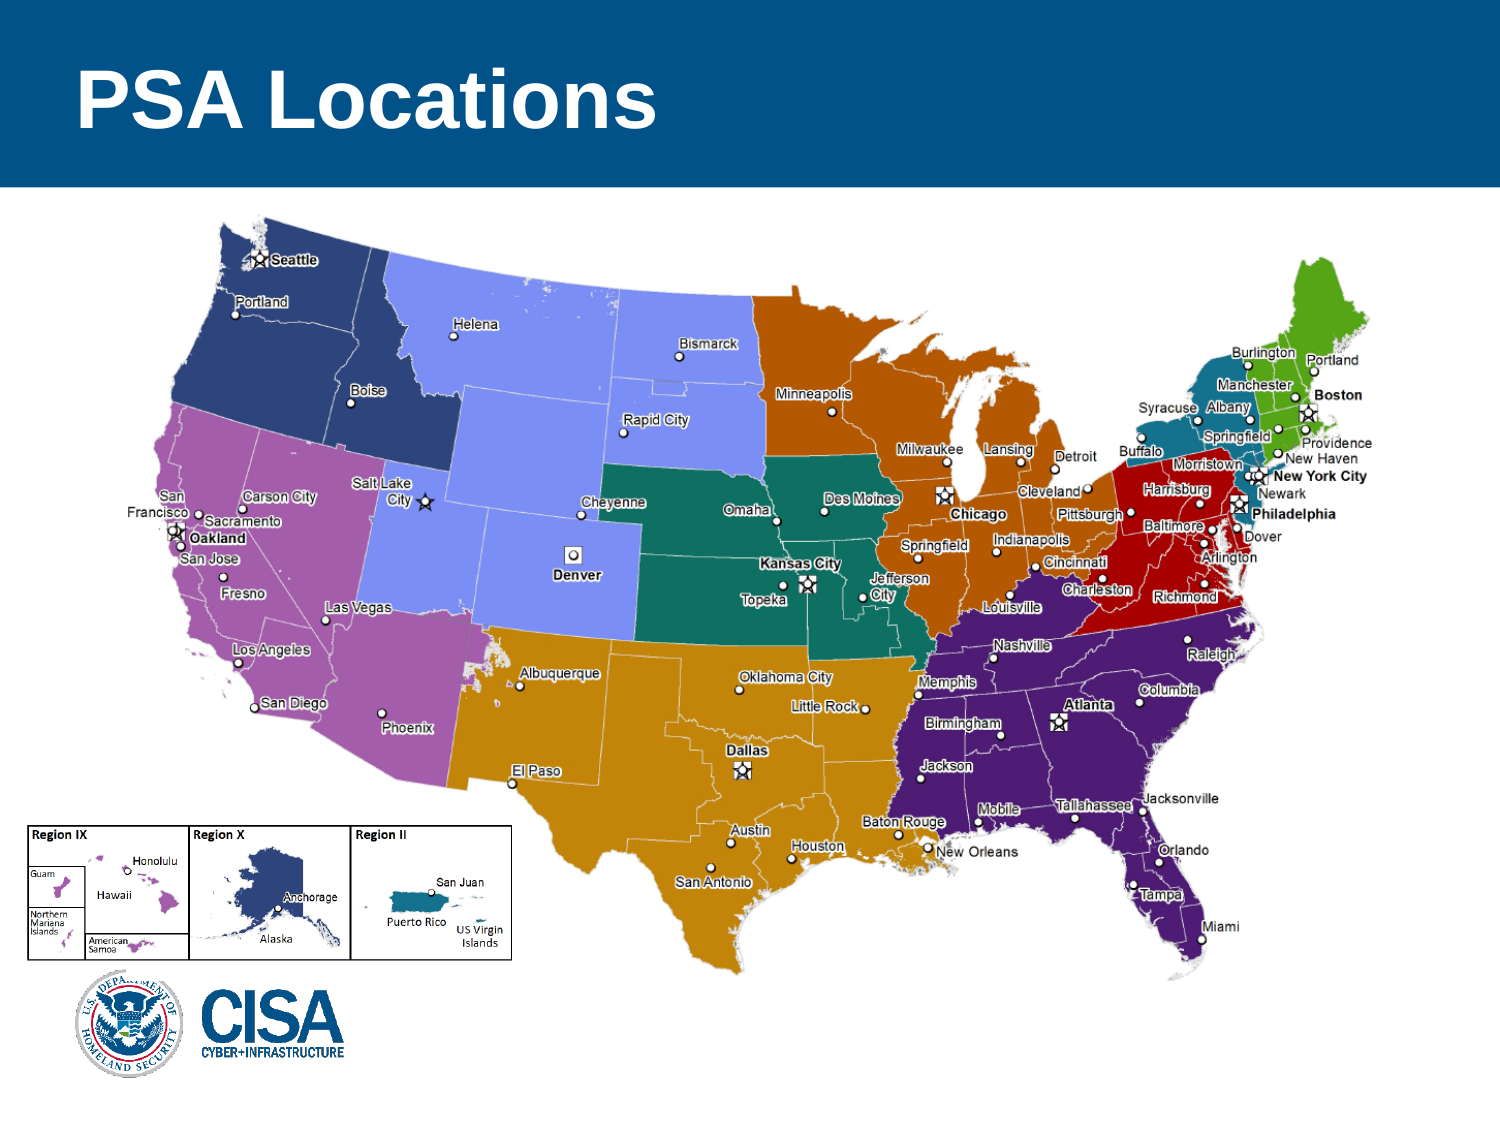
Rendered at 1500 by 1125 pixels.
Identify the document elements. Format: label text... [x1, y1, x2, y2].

picture [23, 200, 1374, 1084]
title PSA Locations [0, 0, 1500, 188]
